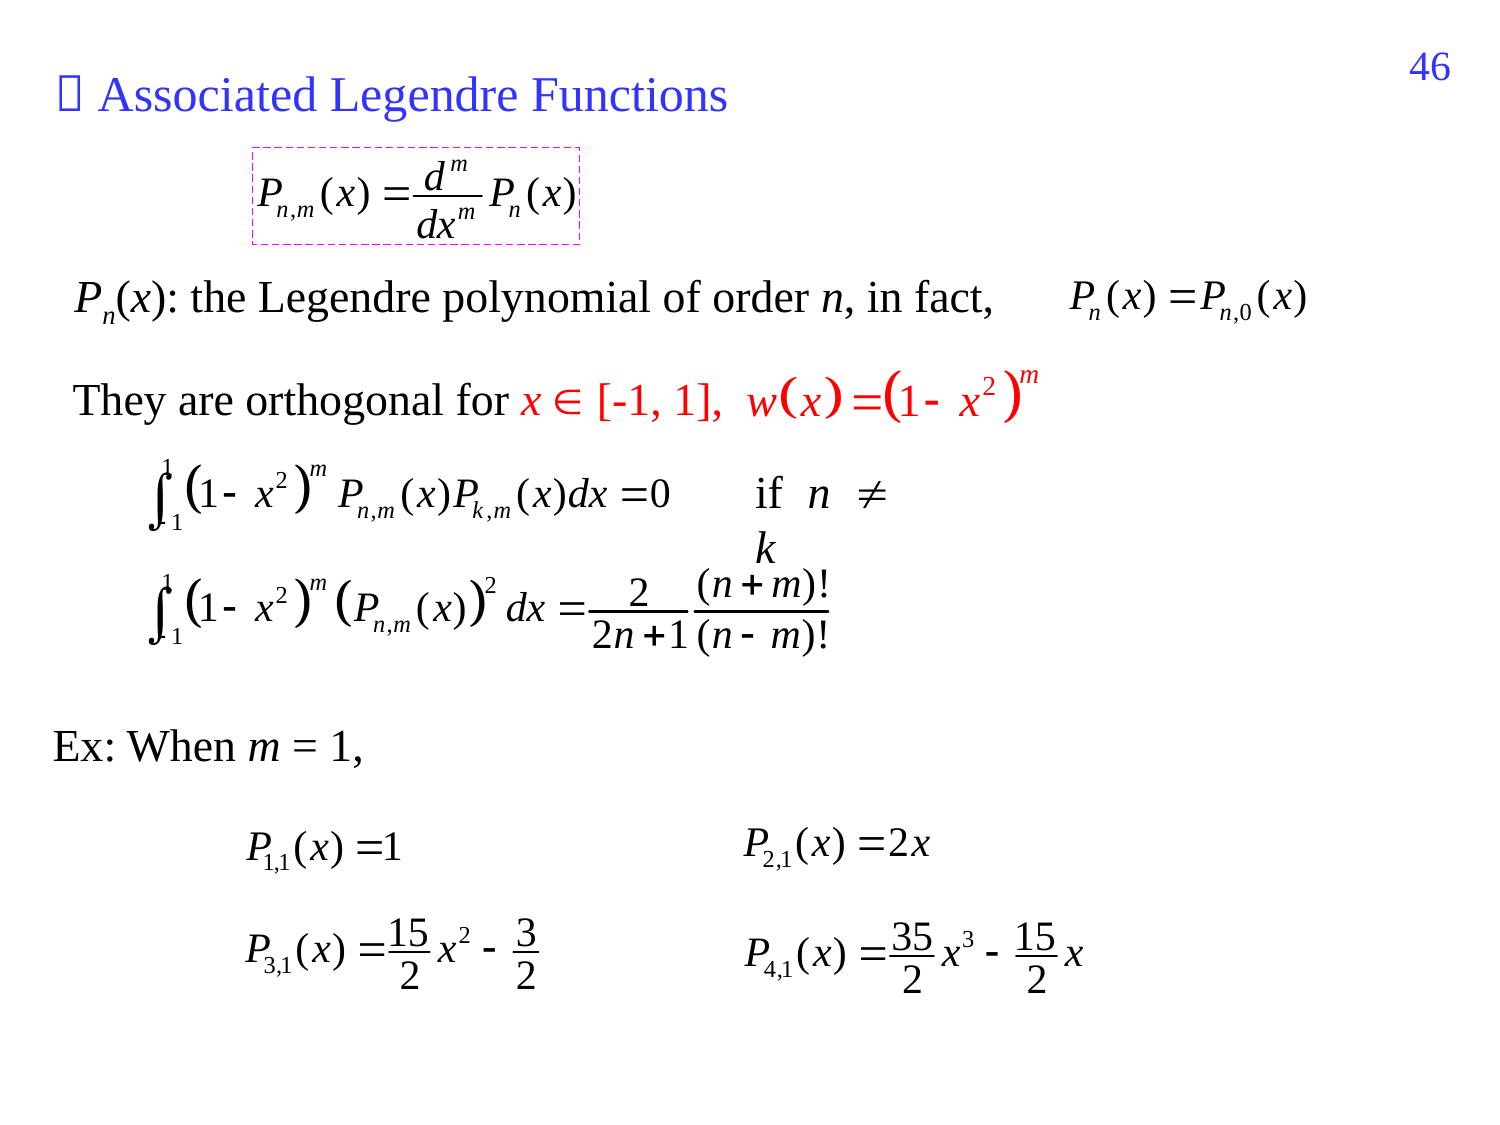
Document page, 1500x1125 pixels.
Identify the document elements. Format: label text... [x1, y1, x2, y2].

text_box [137, 452, 676, 535]
text_box Ex: When m = 1, [37, 707, 1381, 778]
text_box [252, 147, 580, 245]
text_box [741, 357, 1044, 442]
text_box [1064, 271, 1311, 331]
slide_number 312 [1304, 30, 1467, 110]
text_box They are orthogonal for x  [-1, 1], [57, 362, 736, 432]
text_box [738, 818, 936, 879]
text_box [240, 908, 545, 995]
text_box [137, 558, 835, 665]
text_box if n  k [740, 455, 906, 580]
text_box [241, 821, 404, 882]
text_box Pn(x): the Legendre polynomial of order n, in fact, [59, 259, 1093, 337]
text_box  Associated Legendre Functions [40, 54, 808, 129]
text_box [739, 911, 1088, 999]
